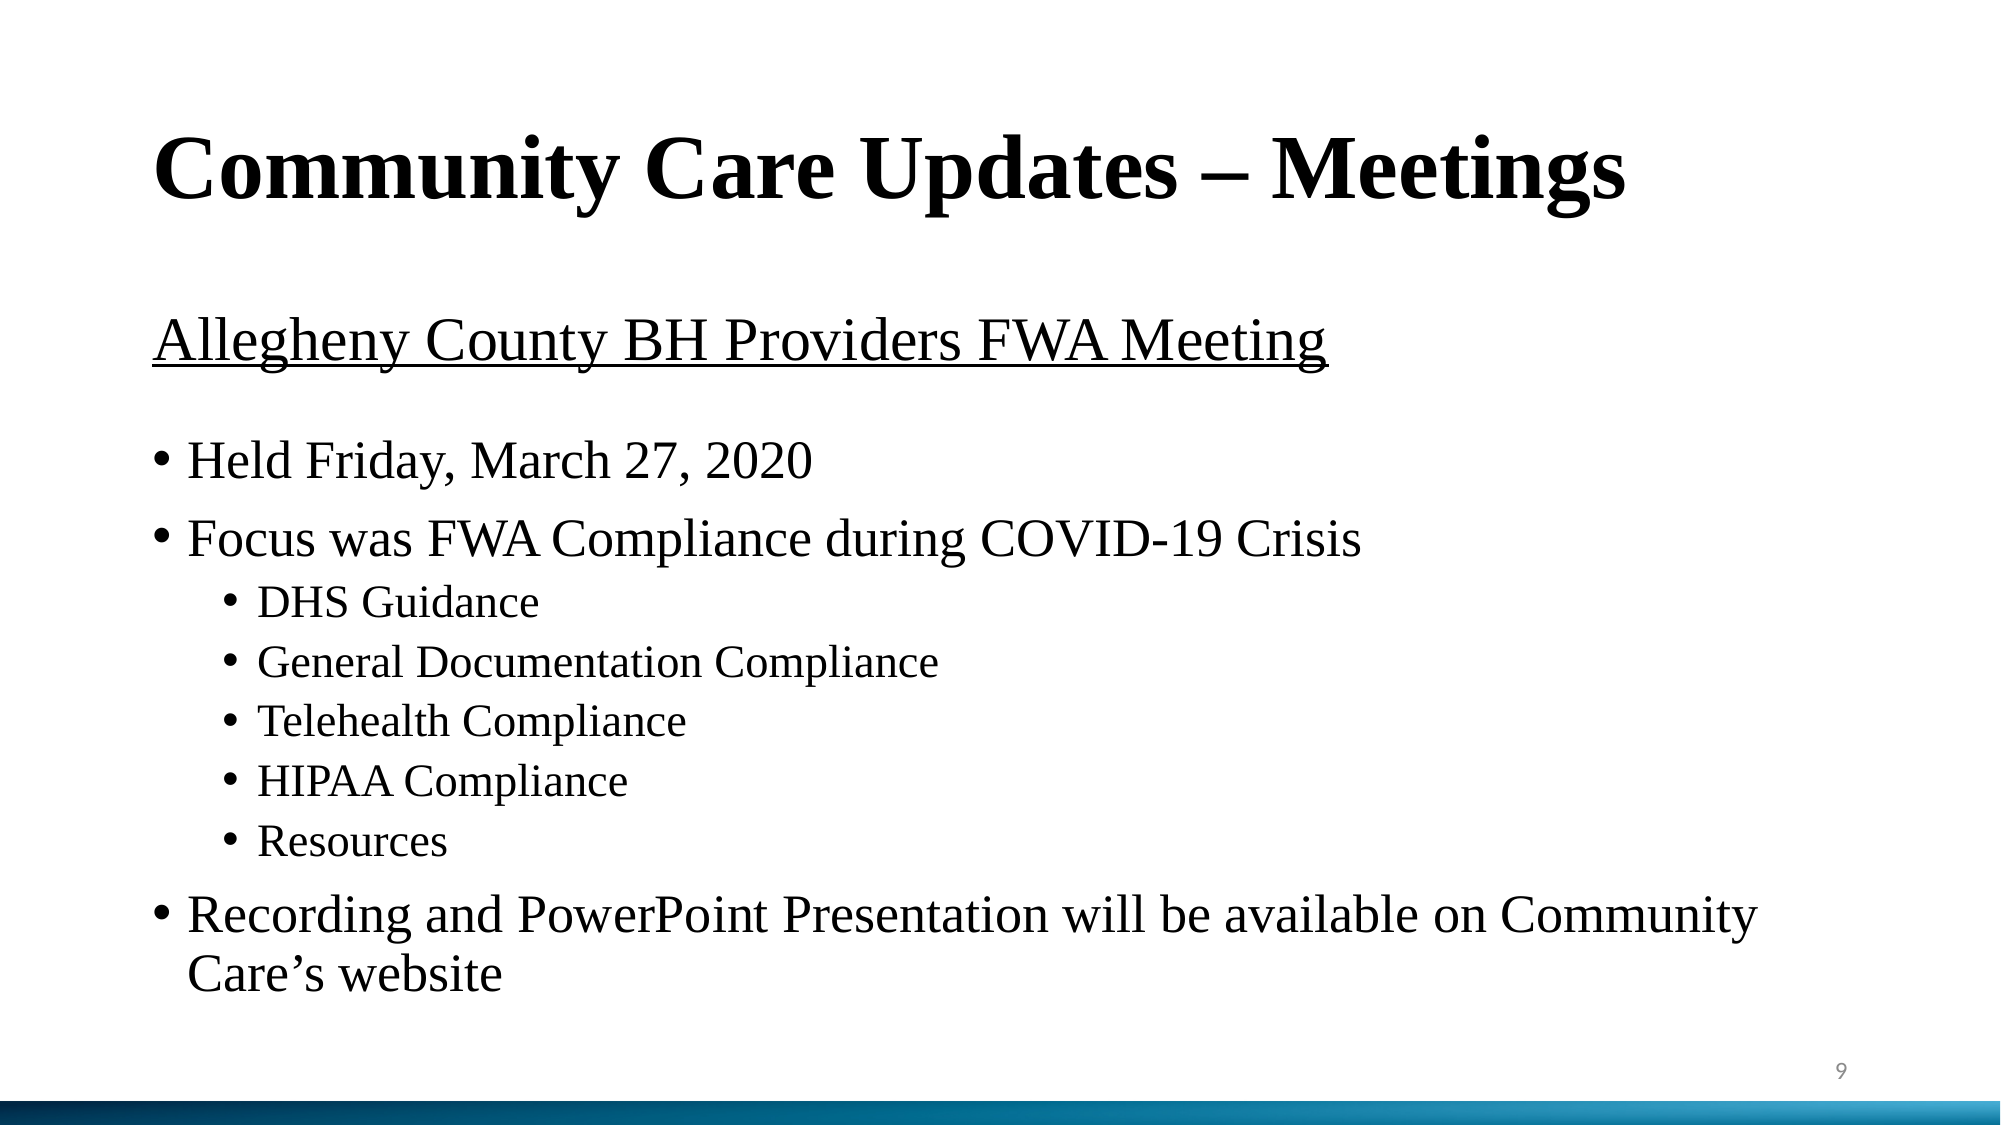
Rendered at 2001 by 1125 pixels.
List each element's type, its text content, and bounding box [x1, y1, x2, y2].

title Community Care Updates – Meetings [137, 59, 1863, 278]
slide_number 9 [1412, 1039, 1863, 1100]
list Allegheny County BH Providers FWA Meeting Held Friday, March 27, 2020 Focus was FWA Compliance during COVID-19 Crisis DHS Guidance General Documentation Compliance Telehealth Compliance HIPAA Compliance Resources Recording and PowerPoint Presentation will be available on Community Care’s website [137, 299, 1863, 1014]
picture [0, 0, 2001, 1125]
